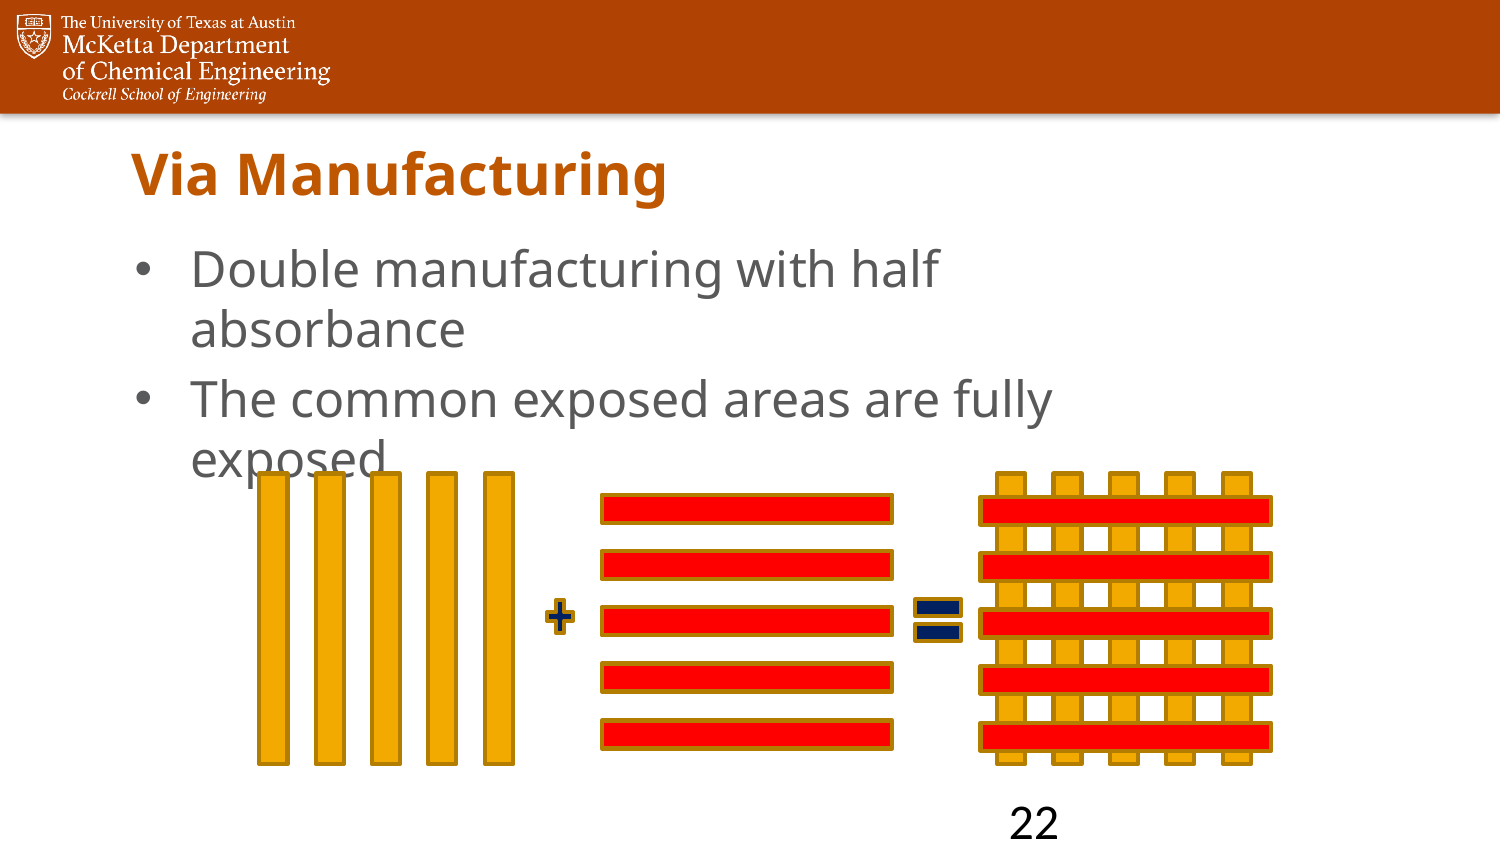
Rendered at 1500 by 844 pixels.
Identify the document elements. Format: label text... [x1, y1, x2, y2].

slide_number 22 [993, 782, 1257, 827]
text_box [259, 473, 1272, 765]
list Double manufacturing with half absorbance The common exposed areas are fully exposed [119, 230, 1132, 788]
title Via Manufacturing [116, 130, 1387, 215]
